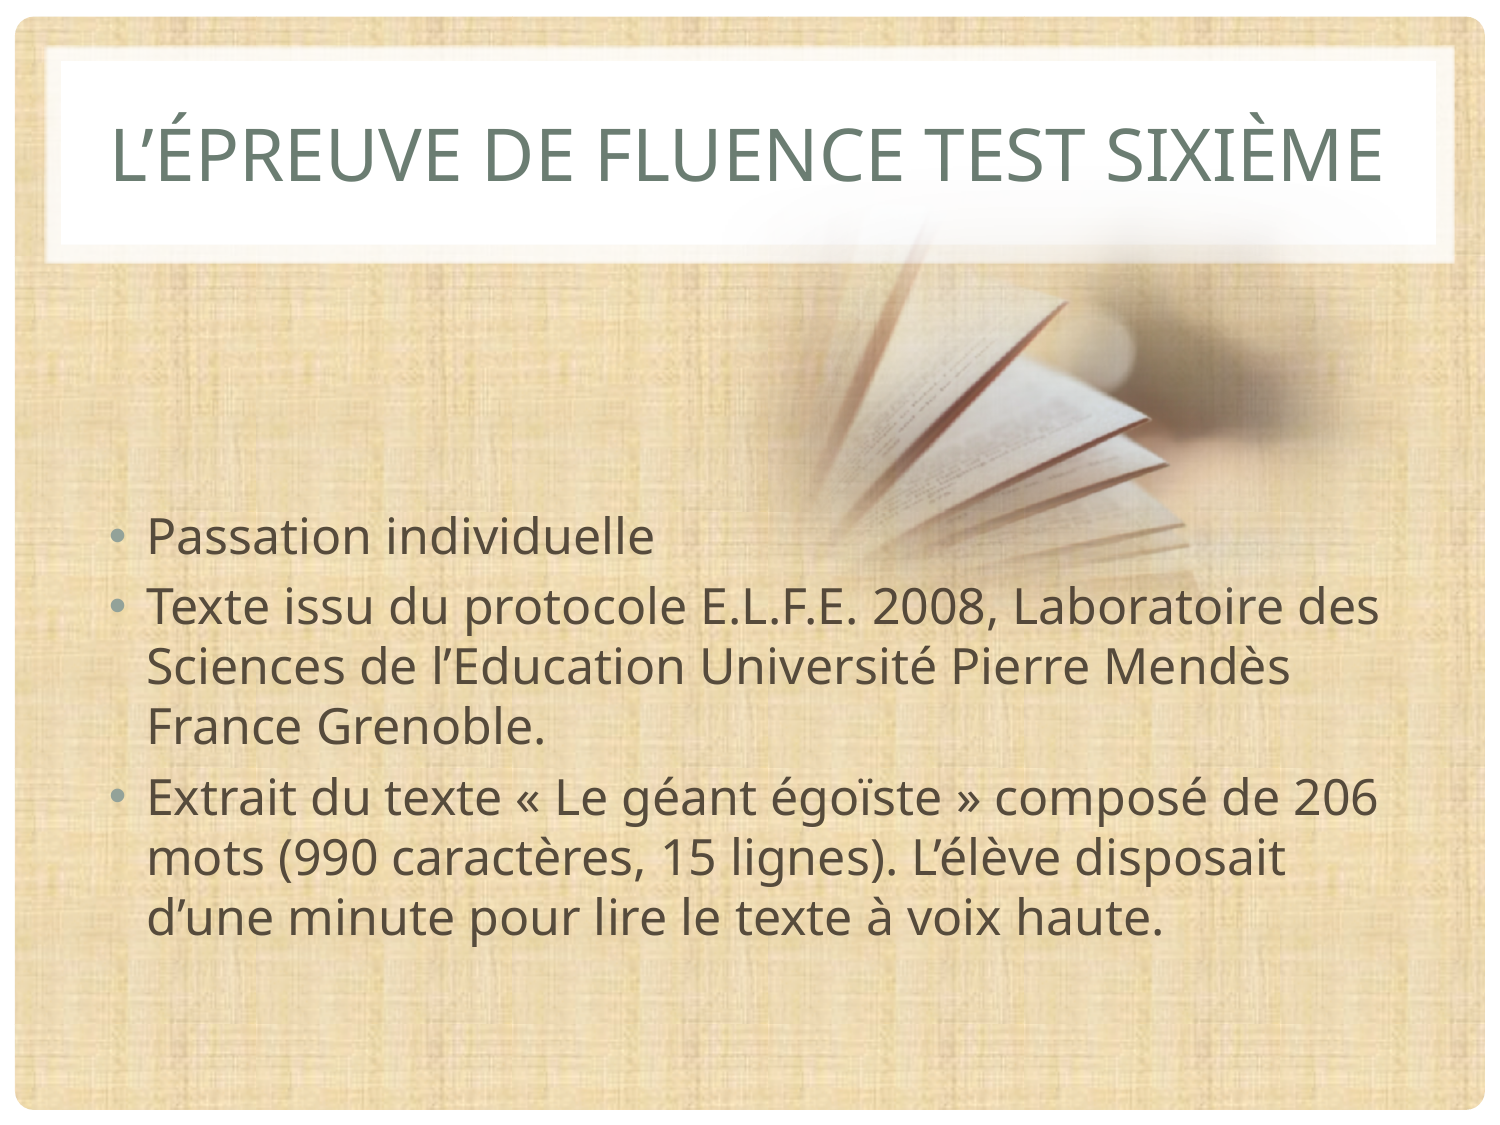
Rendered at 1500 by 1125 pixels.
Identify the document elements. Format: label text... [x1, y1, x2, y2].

picture [14, 16, 1485, 1110]
title L’épreuve de fluence test sixième [69, 66, 1425, 238]
list Passation individuelle Texte issu du protocole E.L.F.E. 2008, Laboratoire des Sciences de l’Education Université Pierre Mendès France Grenoble. Extrait du texte « Le géant égoïste » composé de 206 mots (990 caractères, 15 lignes). L’élève disposait d’une minute pour lire le texte à voix haute. [75, 497, 1425, 1026]
